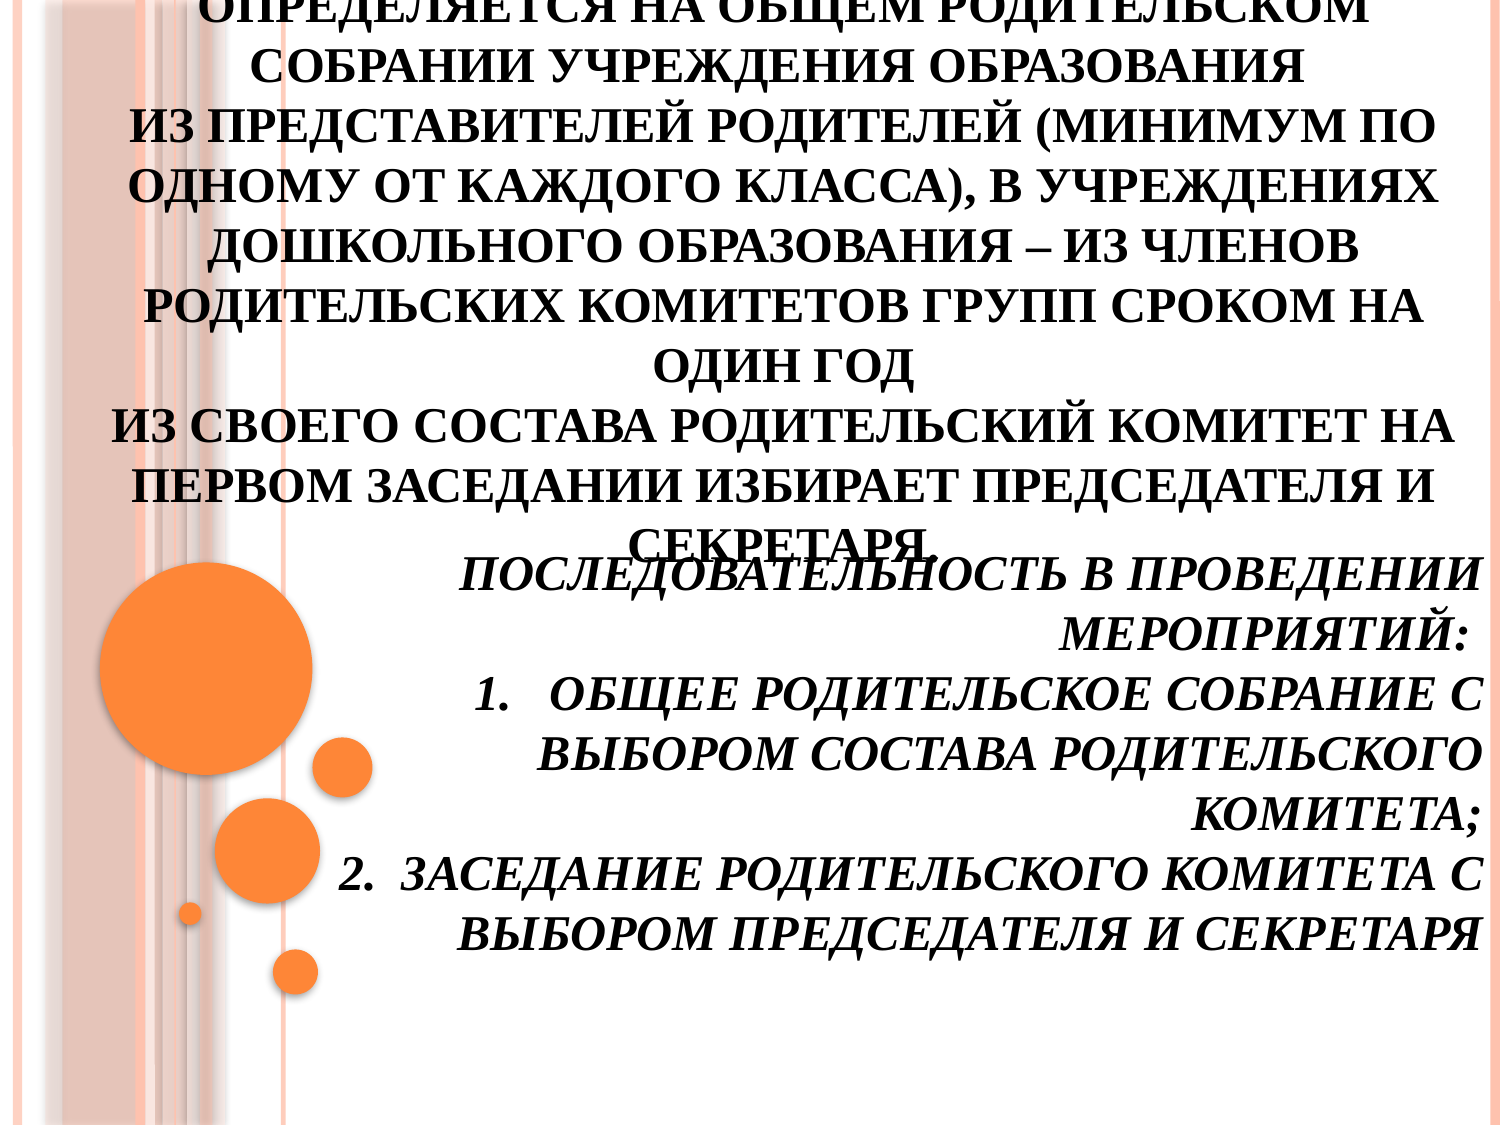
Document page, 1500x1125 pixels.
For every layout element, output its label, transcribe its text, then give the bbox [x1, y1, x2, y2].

title Состав родительского комитета определяется на общем родительском собрании учреждения образования из представителей родителей (минимум по одному от каждого класса), в учреждениях дошкольного образования – из членов родительских комитетов групп сроком на один год Из своего состава родительский комитет на первом заседании избирает председателя и секретаря. [69, 279, 1499, 580]
text_box Последовательность в проведении мероприятий: Общее родительское собрание с выбором состава родительского комитета; 2. Заседание родительского комитета с выбором председателя и секретаря [193, 656, 1499, 968]
